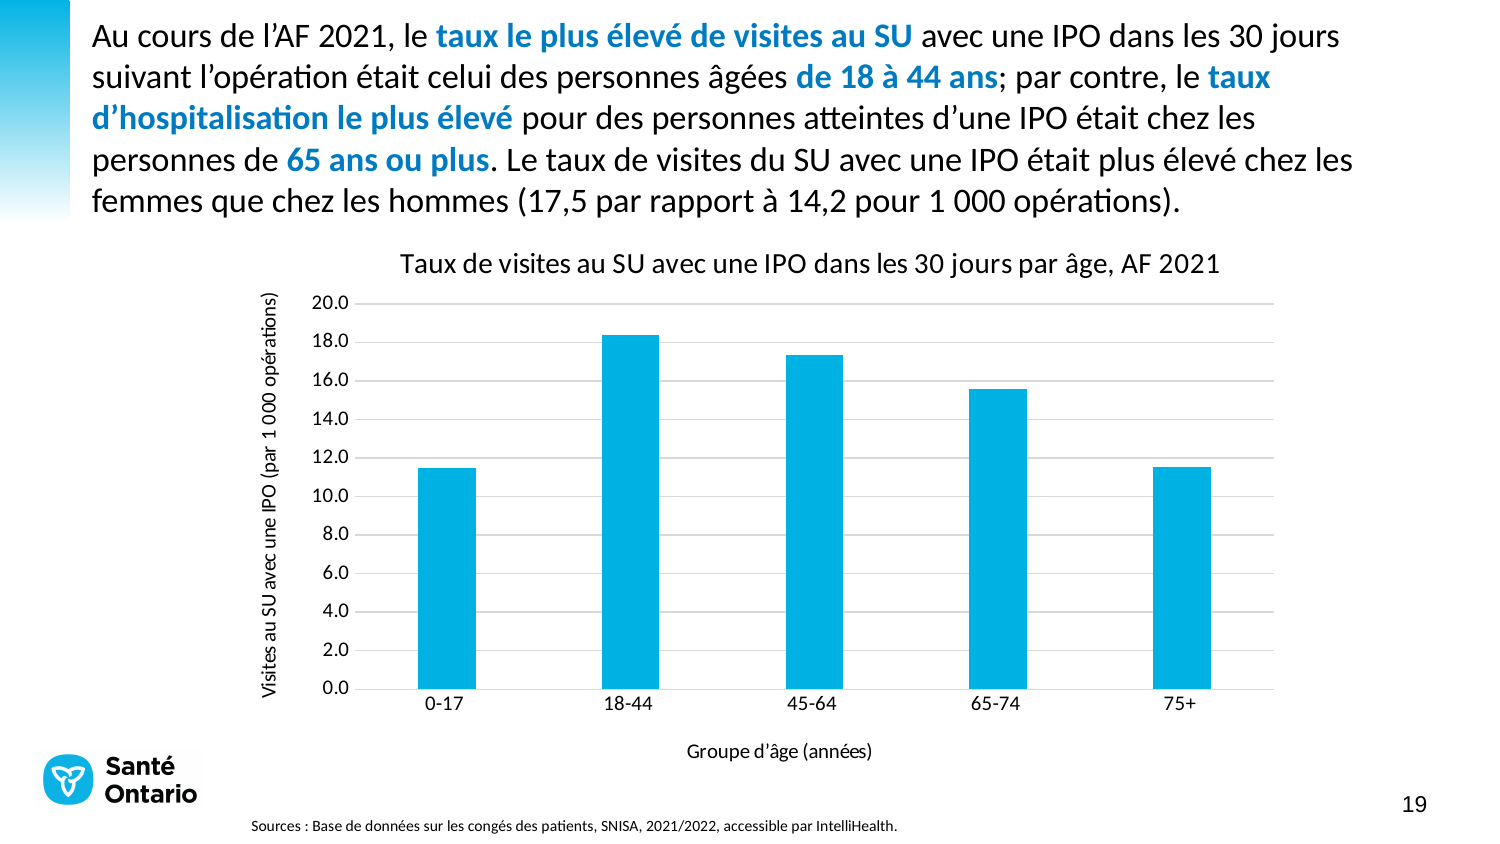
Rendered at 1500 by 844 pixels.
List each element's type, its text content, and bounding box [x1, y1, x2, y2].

text_box Au cours de l’AF 2021, le taux le plus élevé de visites au SU avec une IPO dans les 30 jours suivant l’opération était celui des personnes âgées de 18 à 44 ans; par contre, le taux d’hospitalisation le plus élevé pour des personnes atteintes d’une IPO était chez les personnes de 65 ans ou plus. Le taux de visites du SU avec une IPO était plus élevé chez les femmes que chez les hommes (17,5 par rapport à 14,2 pour 1 000 opérations). [80, 7, 1412, 225]
text_box Sources : Base de données sur les congés des patients, SNISA, 2021/2022, accessible par IntelliHealth. [236, 808, 1238, 842]
picture [34, 750, 204, 809]
chart [236, 236, 1300, 775]
